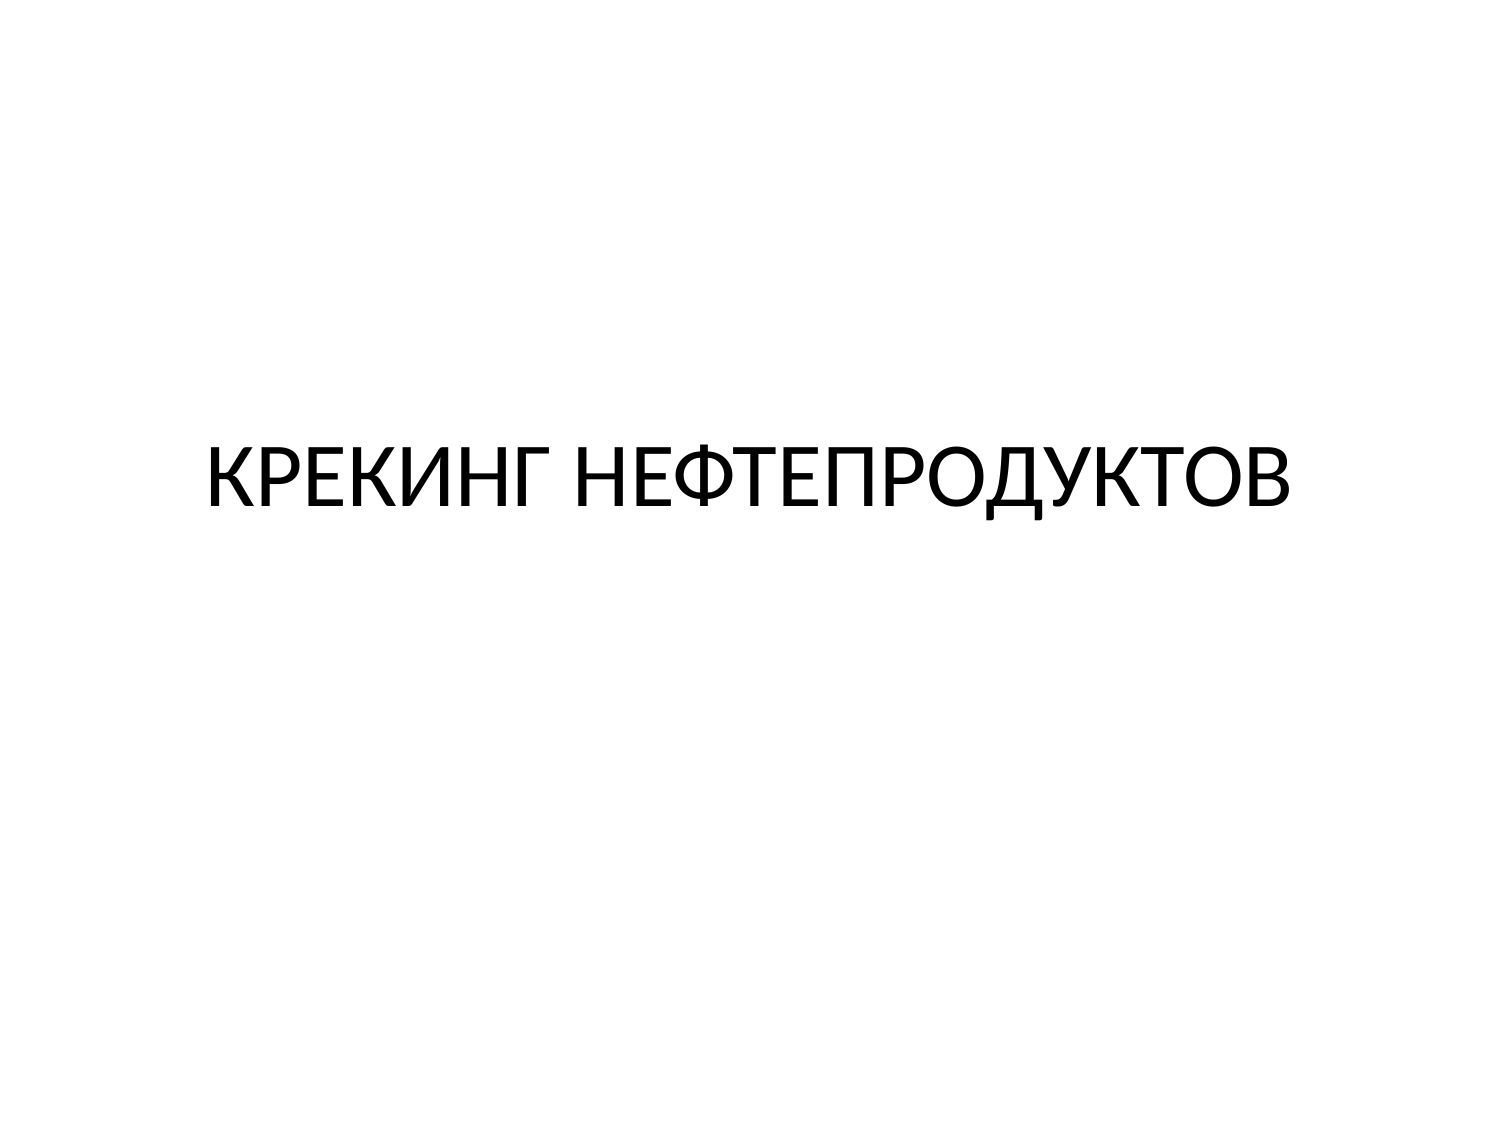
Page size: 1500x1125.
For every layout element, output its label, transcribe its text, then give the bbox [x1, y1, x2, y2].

title КРЕКИНГ НЕФТЕПРОДУКТОВ [112, 349, 1388, 591]
